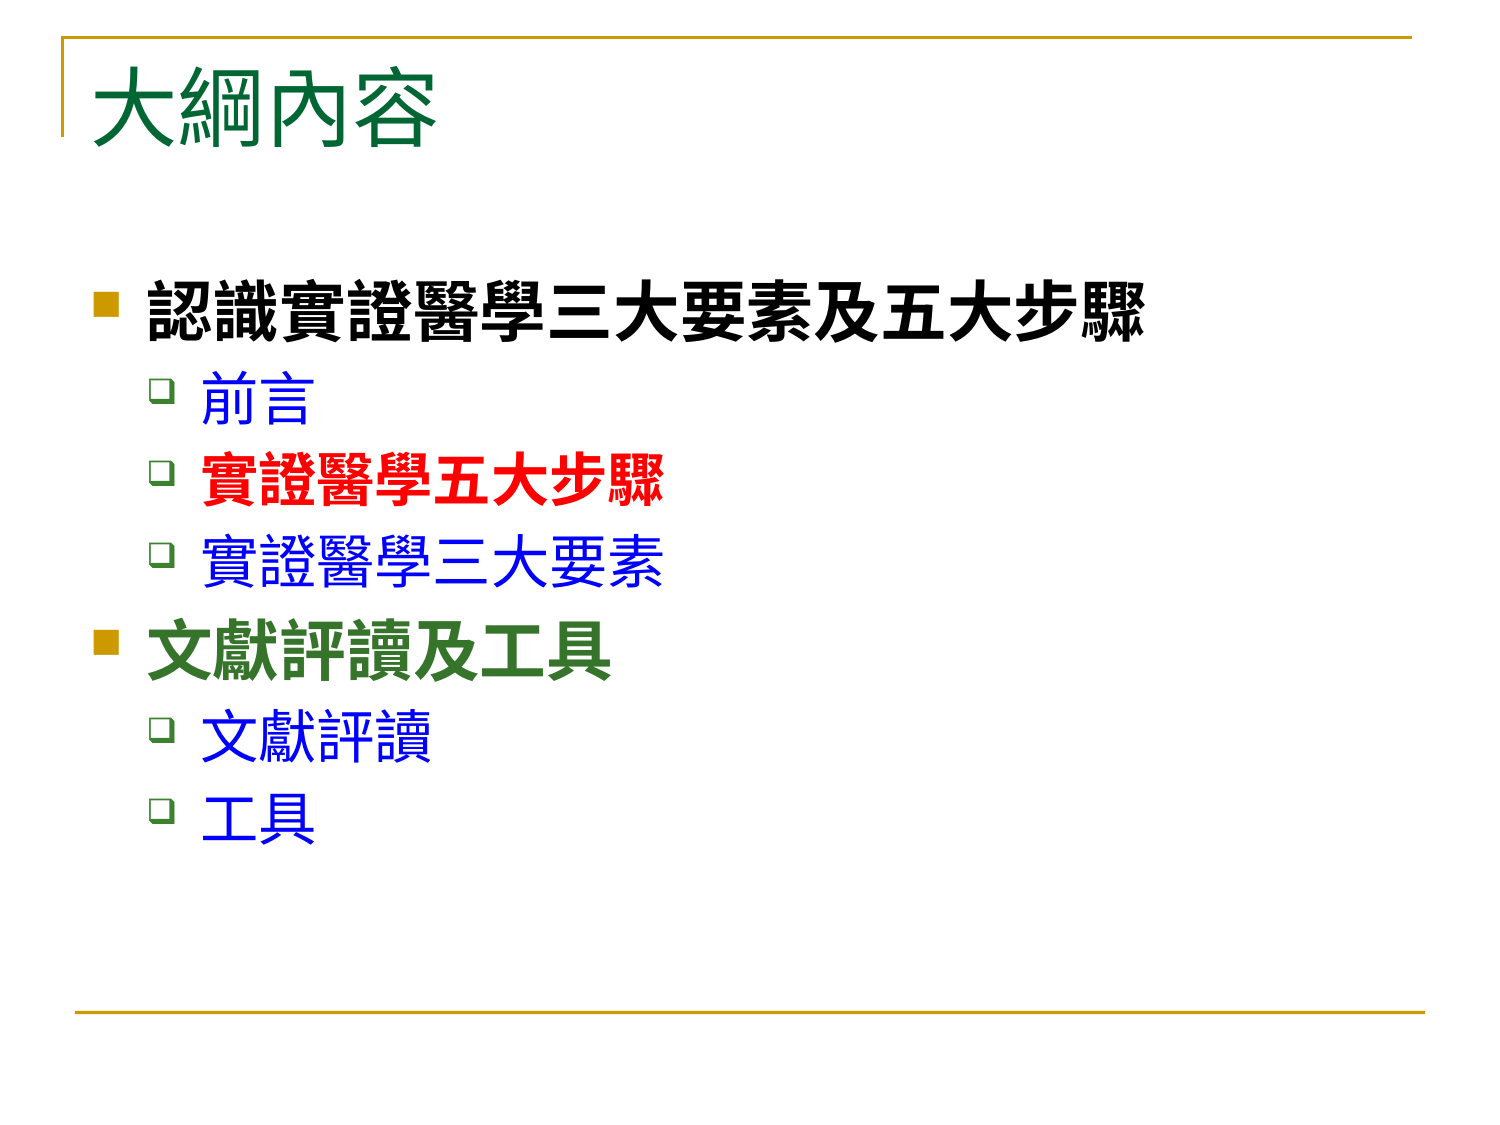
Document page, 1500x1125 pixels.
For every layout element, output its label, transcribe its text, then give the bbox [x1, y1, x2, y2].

list 認識實證醫學三大要素及五大步驟 前言 實證醫學五大步驟 實證醫學三大要素 文獻評讀及工具 文獻評讀 工具 [75, 262, 1425, 1006]
title 大綱內容 [75, 45, 1425, 233]
